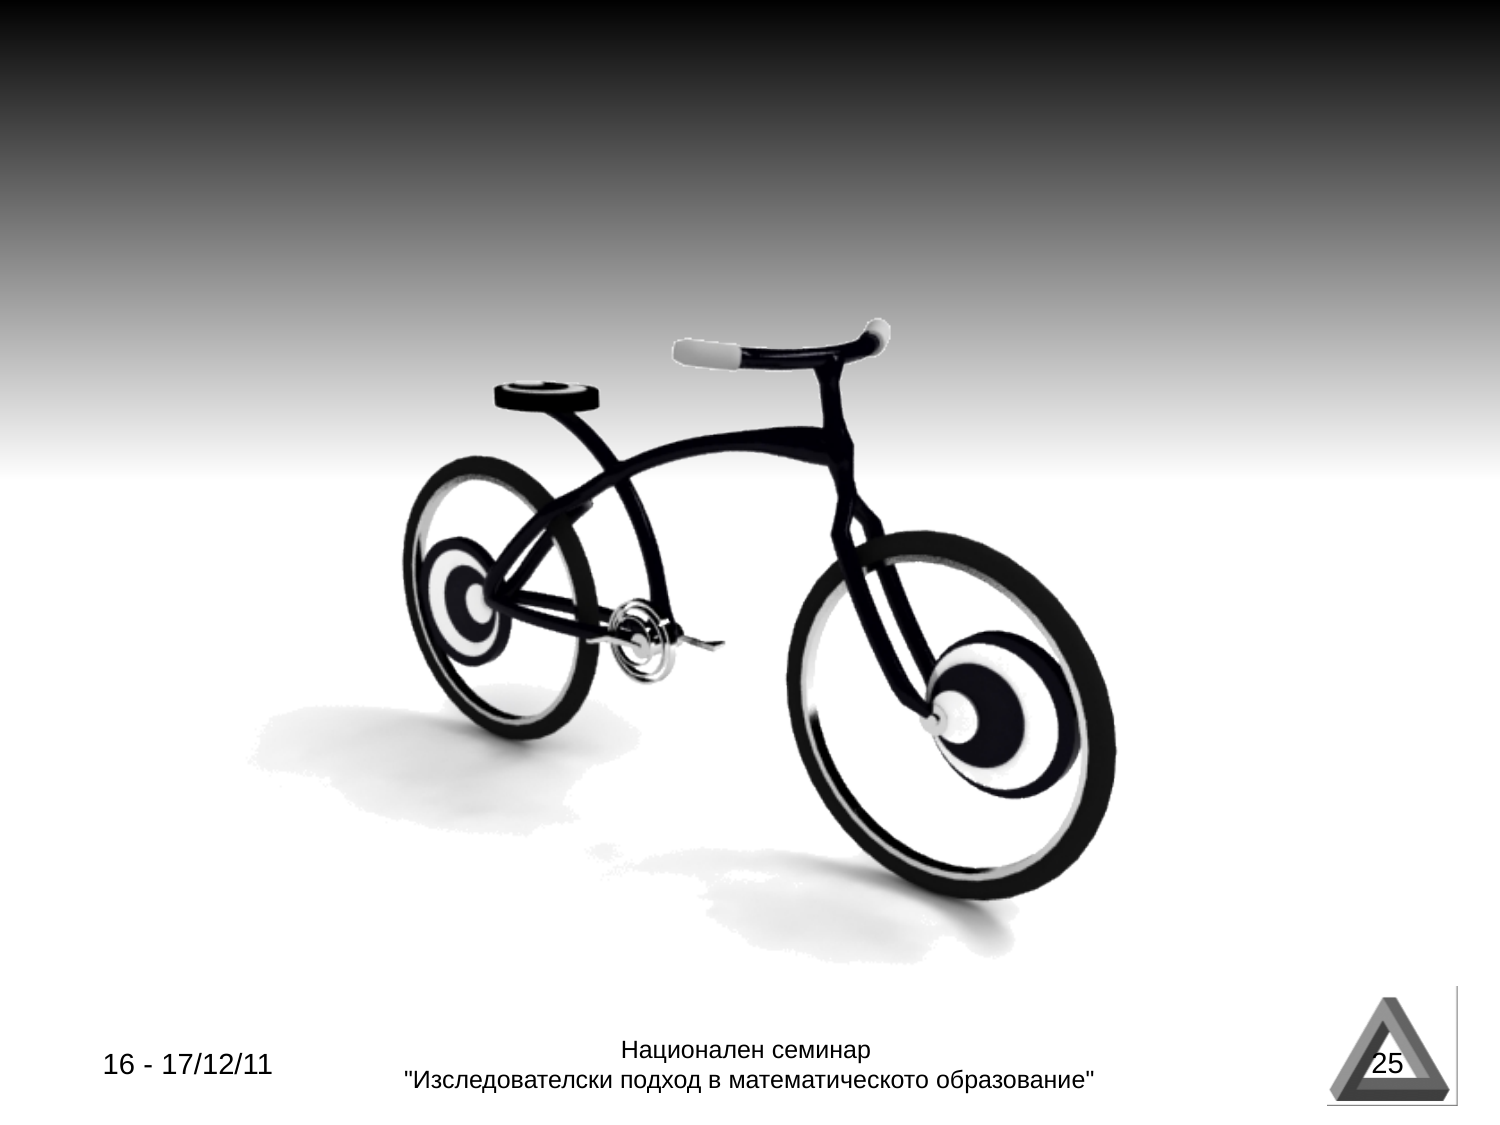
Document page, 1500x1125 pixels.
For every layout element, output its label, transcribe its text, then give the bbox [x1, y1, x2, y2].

picture [1327, 986, 1458, 1106]
picture [170, 116, 1318, 977]
footer Национален семинар "Изследователски подход в математическото образование" [312, 1024, 1187, 1103]
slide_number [74, 1024, 302, 1103]
slide_number 25 [1186, 1022, 1420, 1102]
